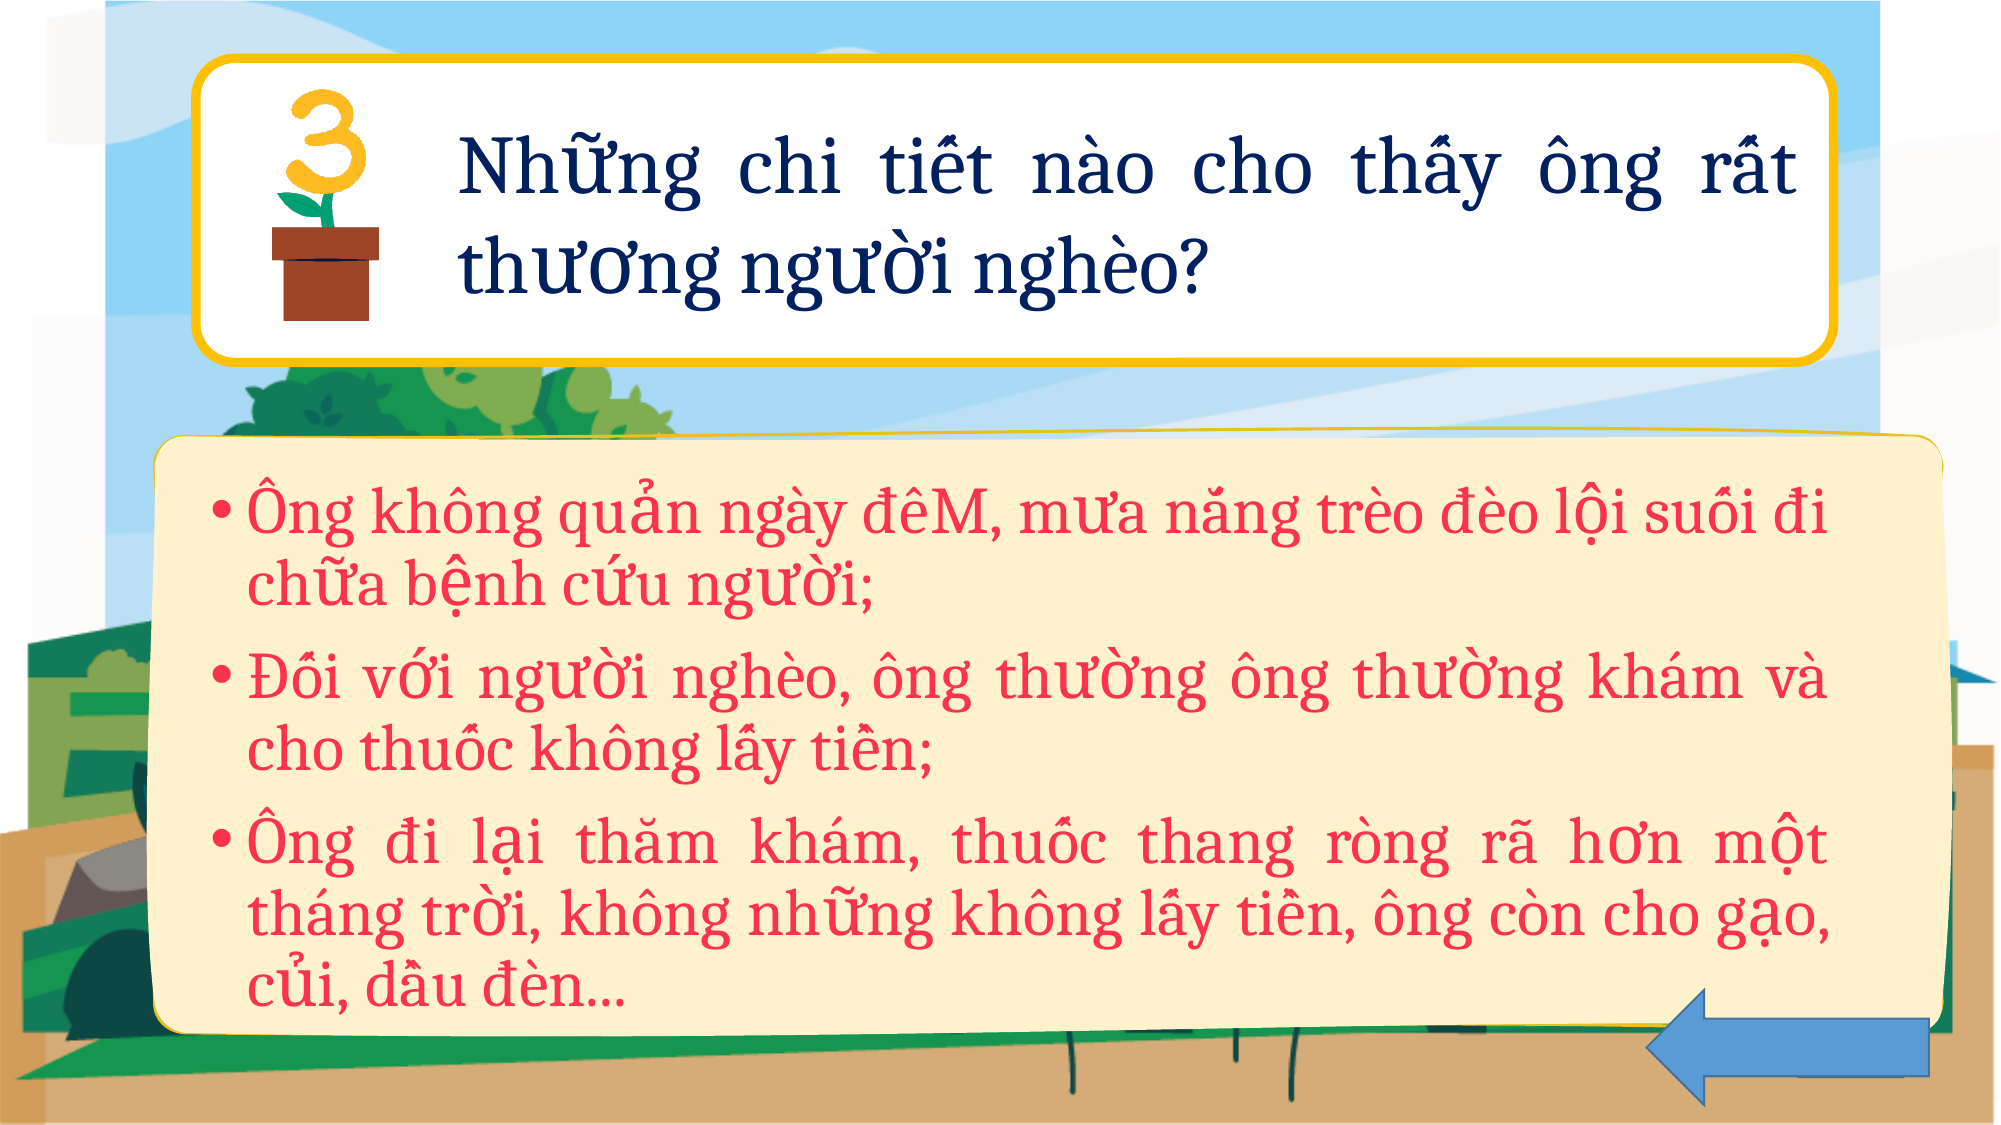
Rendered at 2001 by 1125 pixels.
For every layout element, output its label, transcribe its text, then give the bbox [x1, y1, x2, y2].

text_box [194, 57, 1835, 364]
text_box Những chi tiết nào cho thấy ông rất thương người nghèo? [442, 102, 1813, 318]
picture [0, 0, 2001, 1125]
text_box [1645, 987, 1930, 1108]
text_box [146, 427, 1953, 1037]
list Ông không quản ngày đêM, mưa nắng trèo đèo lội suối đi chữa bệnh cứu người; Đối với người nghèo, ông thường ông thường khám và cho thuốc không lấy tiền; Ông đi lại thăm khám, thuốc thang ròng rã hơn một tháng trời, không những không lấy tiền, ông còn cho gạo, củi, dầu đèn... [195, 468, 1844, 746]
